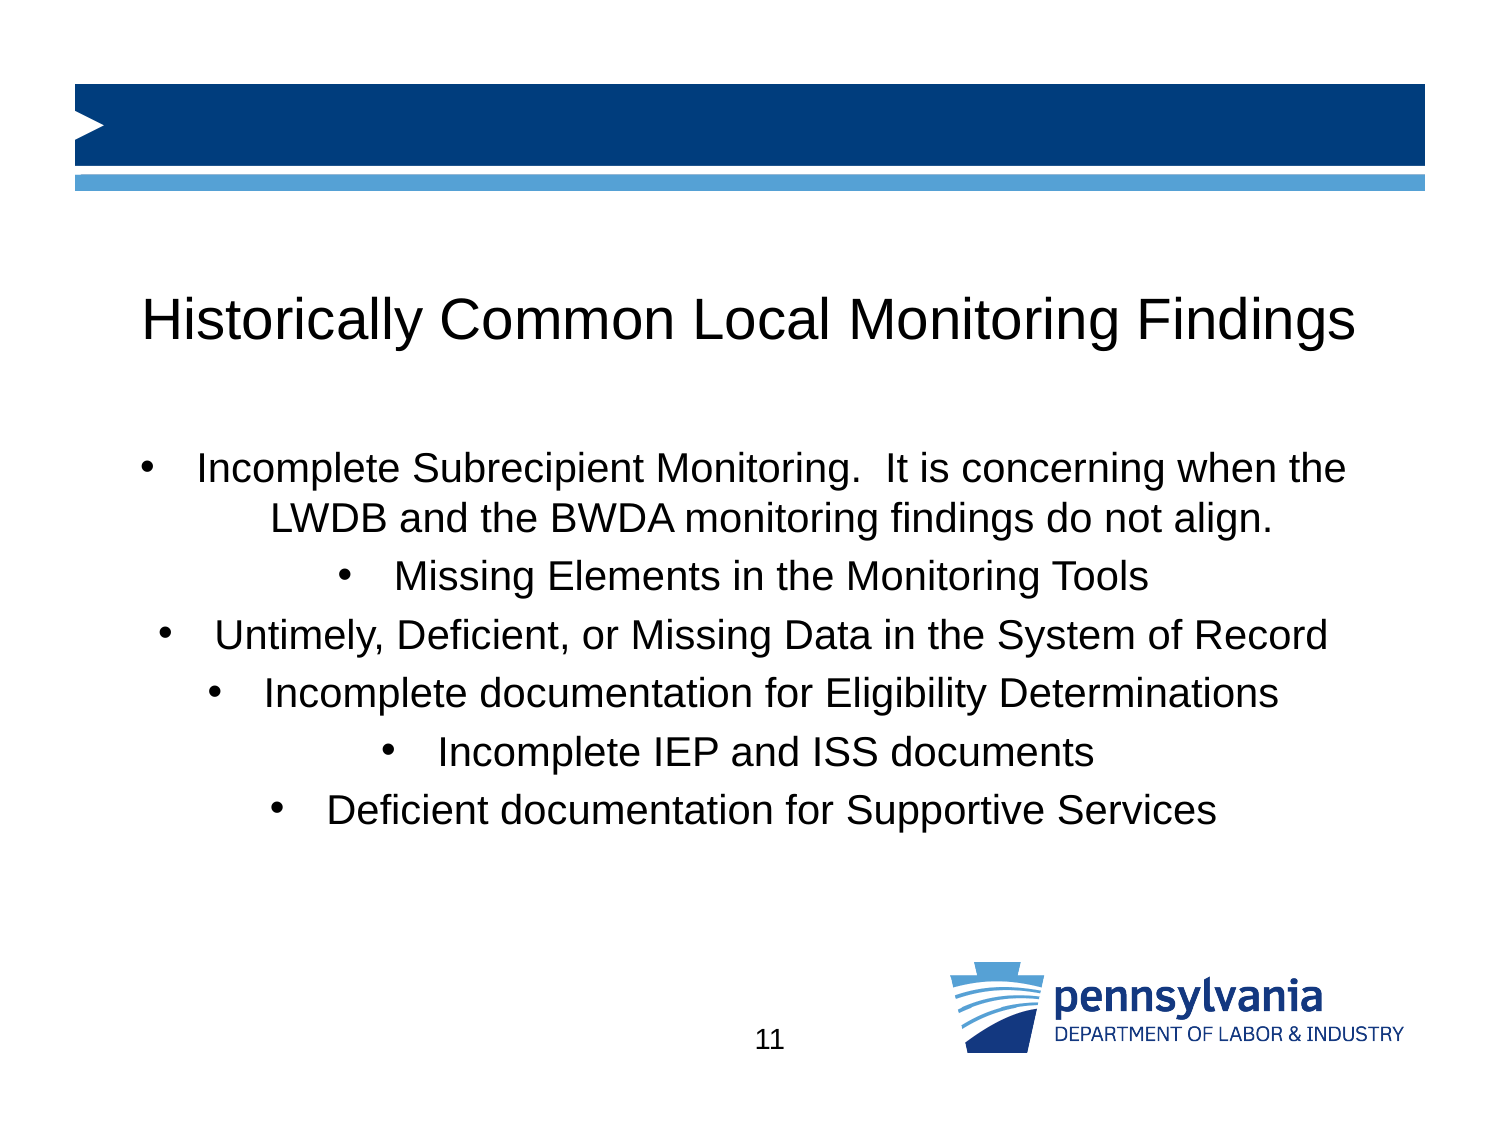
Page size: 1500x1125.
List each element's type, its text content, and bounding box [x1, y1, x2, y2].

picture [949, 962, 1404, 1053]
text_box [74, 205, 1425, 693]
slide_number 11 [449, 1012, 801, 1091]
title Historically Common Local Monitoring Findings [112, 227, 1388, 404]
picture [74, 83, 1426, 191]
subtitle Incomplete Subrecipient Monitoring. It is concerning when the LWDB and the BWDA monitoring findings do not align. Missing Elements in the Monitoring Tools Untimely, Deficient, or Missing Data in the System of Record Incomplete documentation for Eligibility Determinations Incomplete IEP and ISS documents Deficient documentation for Supportive Services [87, 374, 1401, 976]
